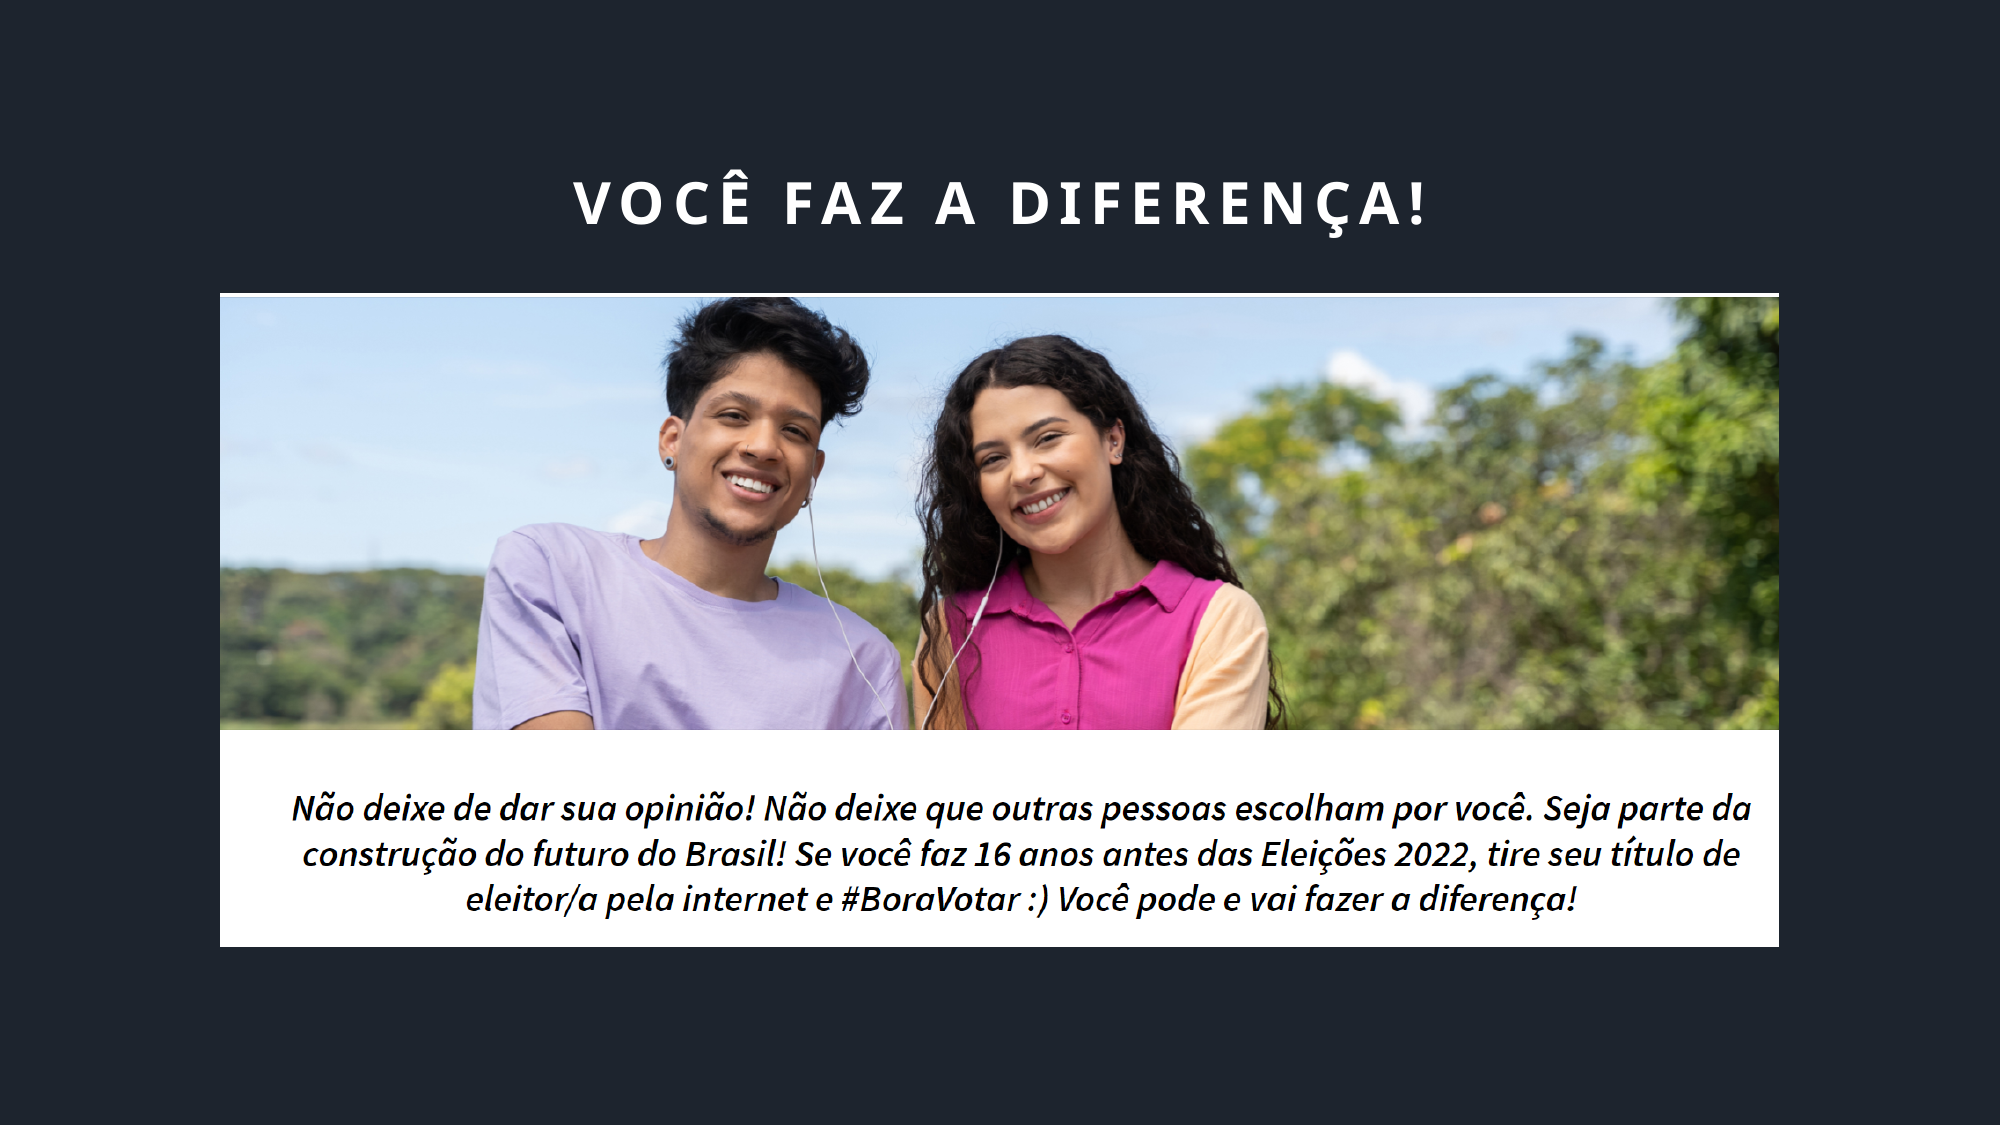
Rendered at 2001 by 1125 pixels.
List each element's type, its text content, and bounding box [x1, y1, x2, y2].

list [219, 293, 1779, 947]
title você faz a diferença! [177, 165, 1822, 274]
